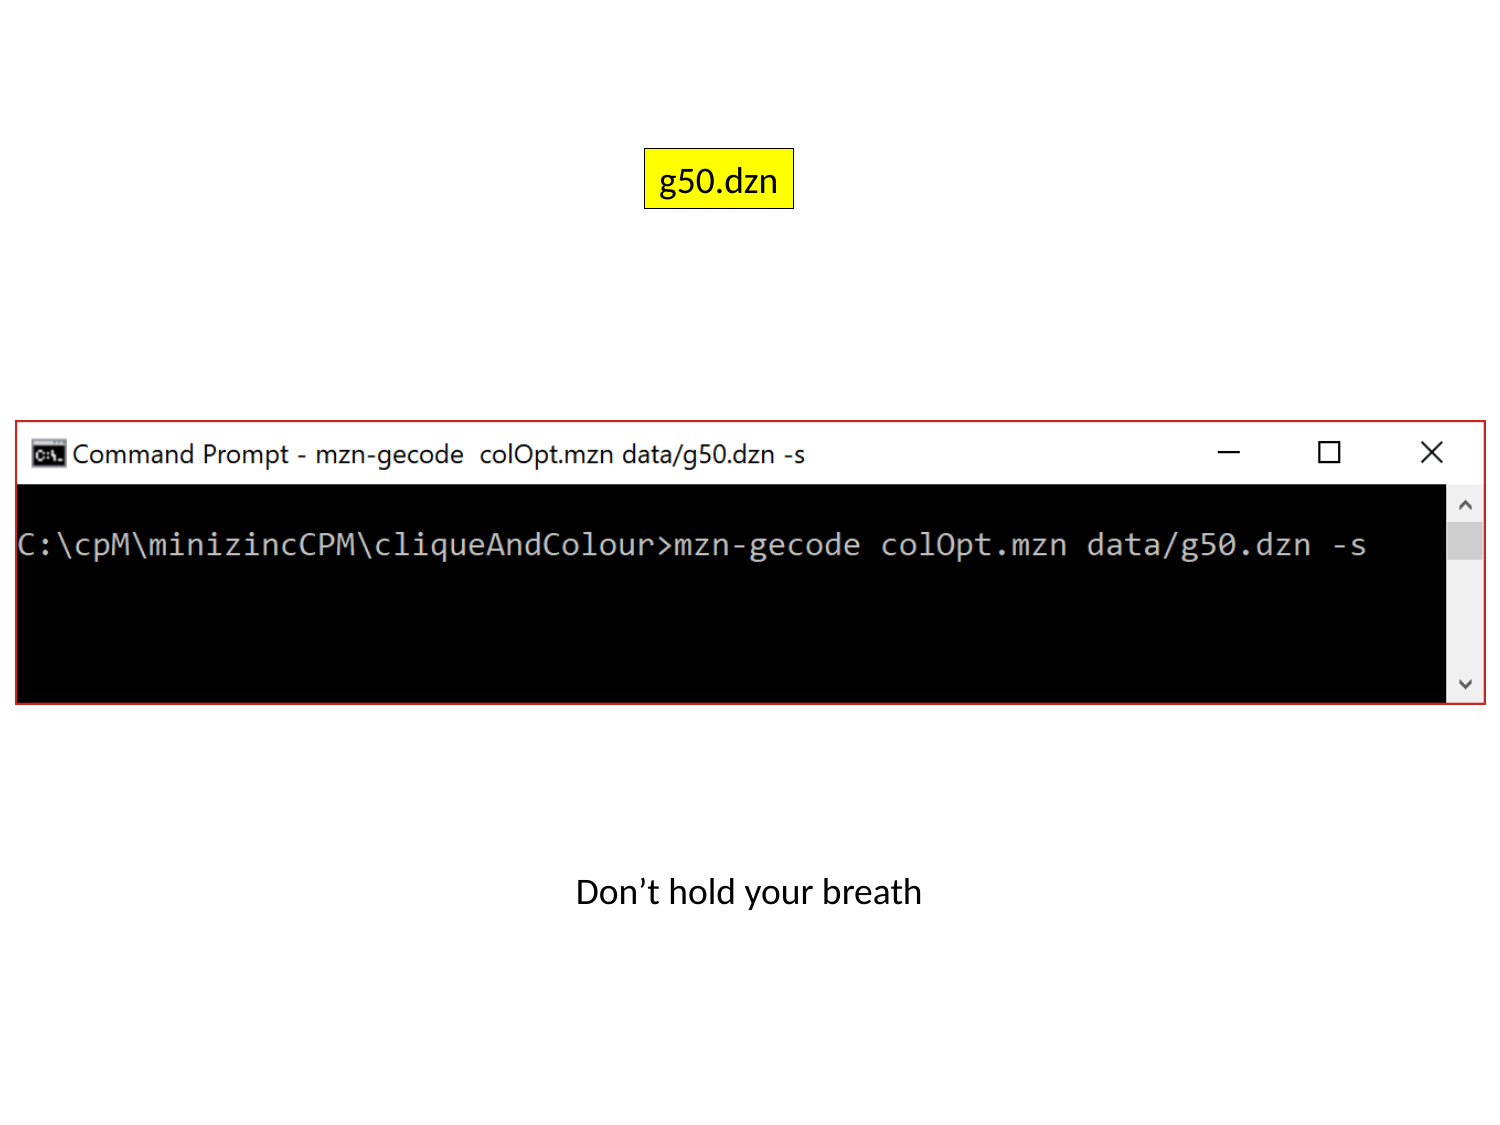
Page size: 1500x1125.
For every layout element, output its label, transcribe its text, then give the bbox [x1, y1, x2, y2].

text_box Don’t hold your breath [561, 859, 961, 920]
picture [15, 420, 1486, 705]
text_box g50.dzn [644, 148, 794, 209]
